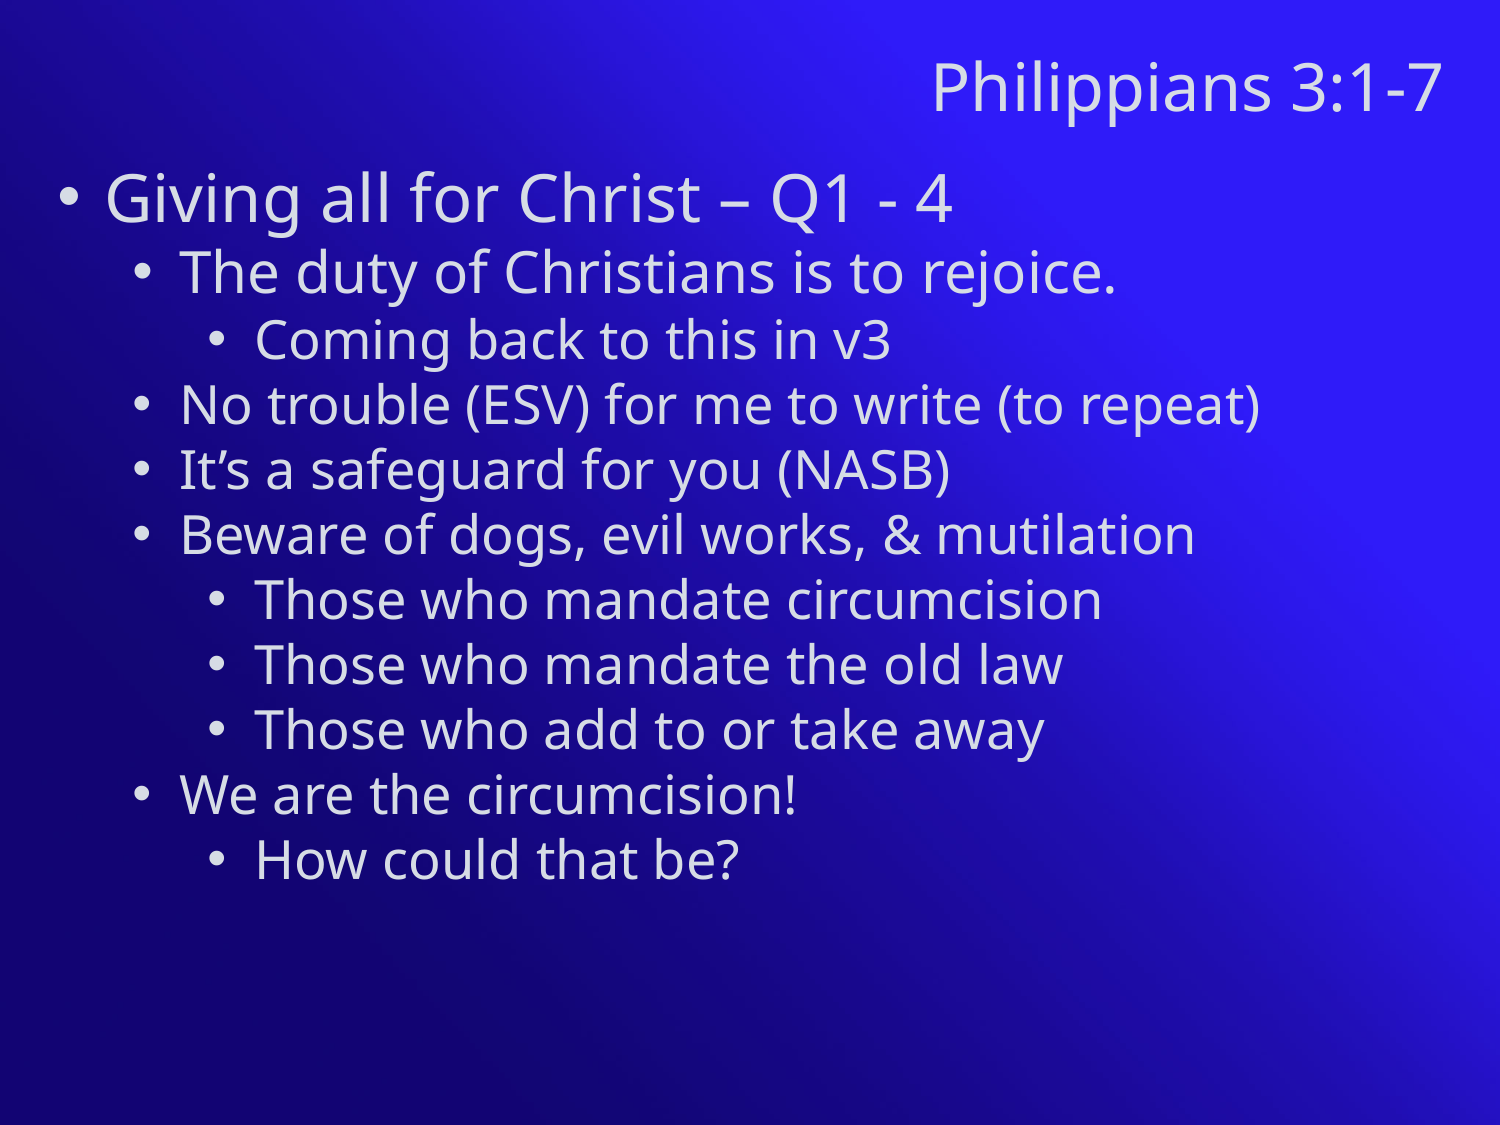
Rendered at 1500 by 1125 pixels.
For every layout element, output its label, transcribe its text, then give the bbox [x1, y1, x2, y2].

text_box Giving all for Christ – Q1 - 4 The duty of Christians is to rejoice. Coming back to this in v3 No trouble (ESV) for me to write (to repeat) It’s a safeguard for you (NASB) Beware of dogs, evil works, & mutilation Those who mandate circumcision Those who mandate the old law Those who add to or take away We are the circumcision! How could that be? [42, 148, 1392, 898]
picture [0, 0, 1500, 1125]
text_box Philippians 3:1-7 [726, 37, 1461, 133]
